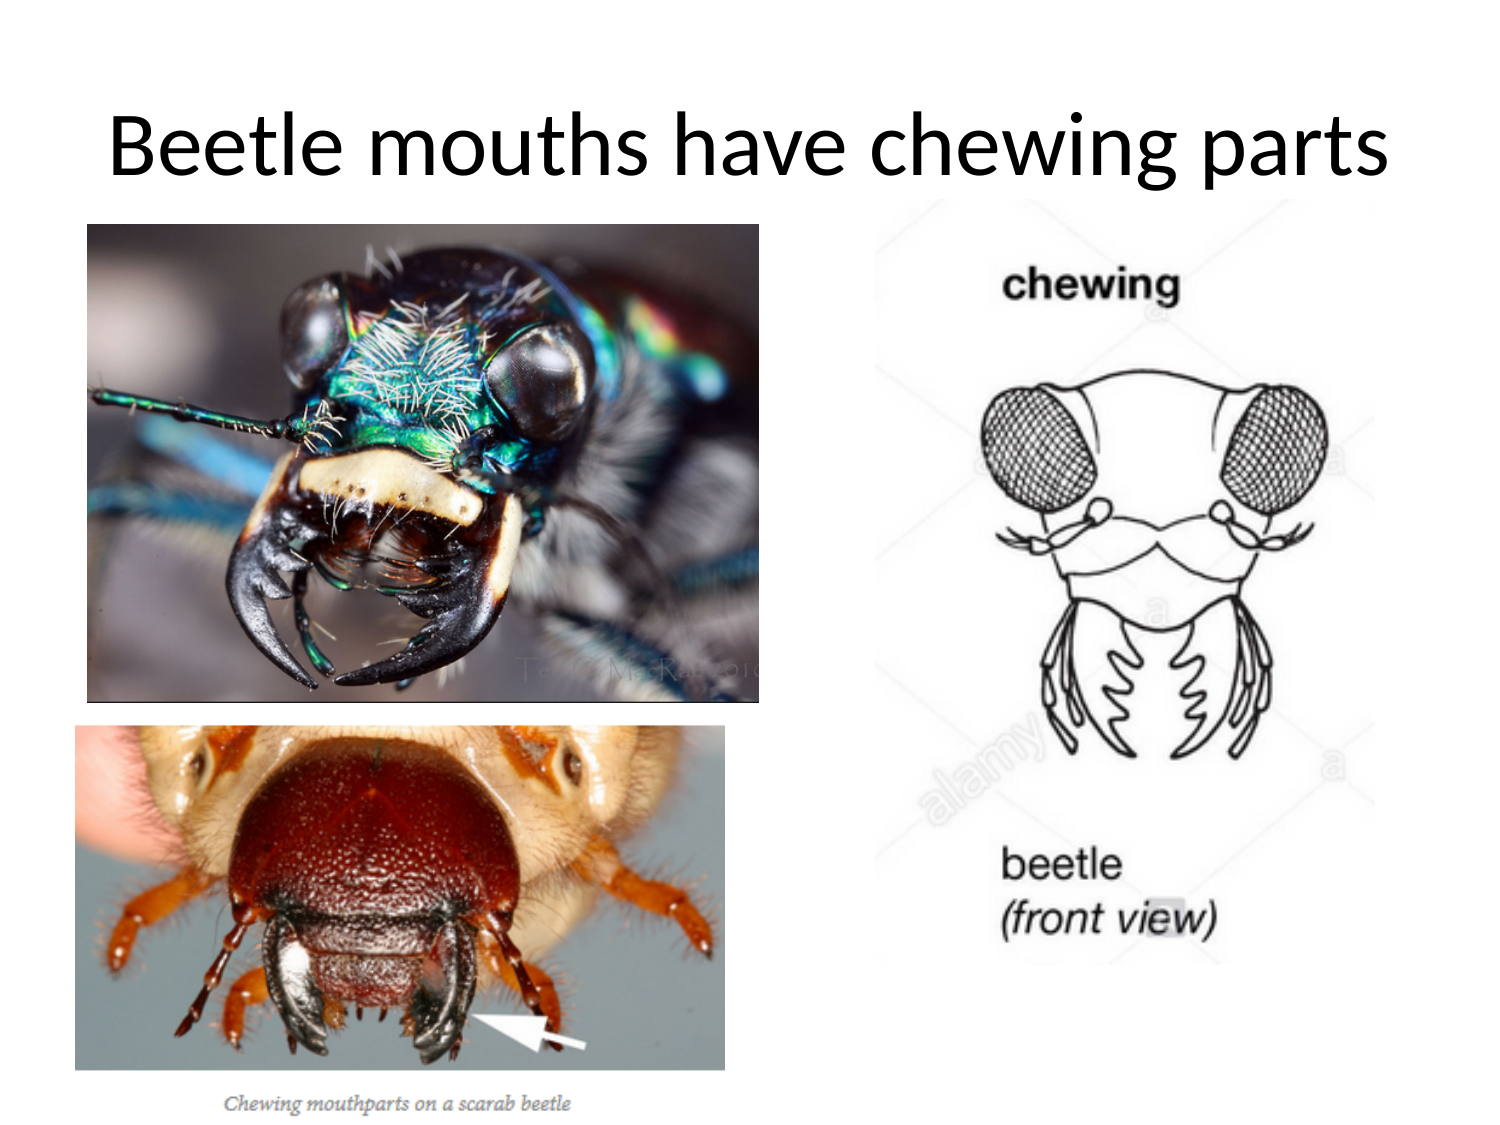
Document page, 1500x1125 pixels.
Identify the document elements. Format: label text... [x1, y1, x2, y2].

picture [874, 199, 1376, 965]
picture [74, 724, 725, 1125]
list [87, 224, 759, 704]
title Beetle mouths have chewing parts [75, 45, 1425, 233]
